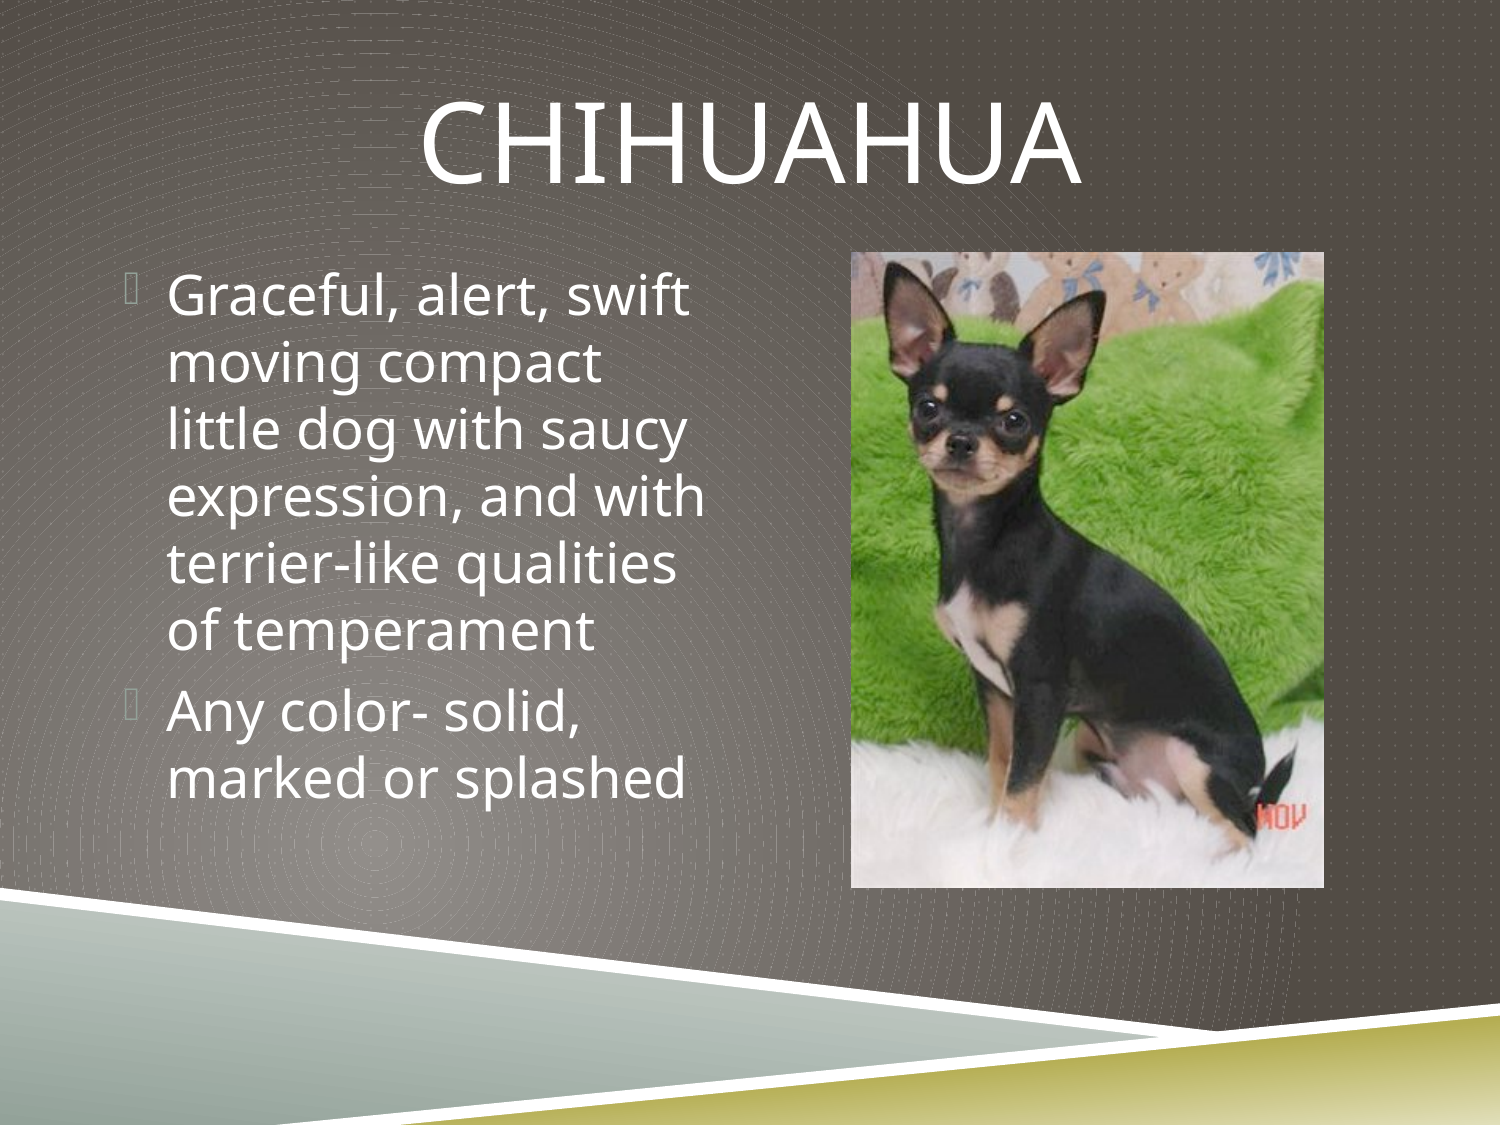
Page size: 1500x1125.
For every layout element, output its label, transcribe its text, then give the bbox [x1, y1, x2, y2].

title Chihuahua [112, 45, 1388, 233]
list Graceful, alert, swift moving compact little dog with saucy expression, and with terrier-like qualities of temperament Any color- solid, marked or splashed [112, 251, 713, 888]
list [851, 251, 1324, 889]
